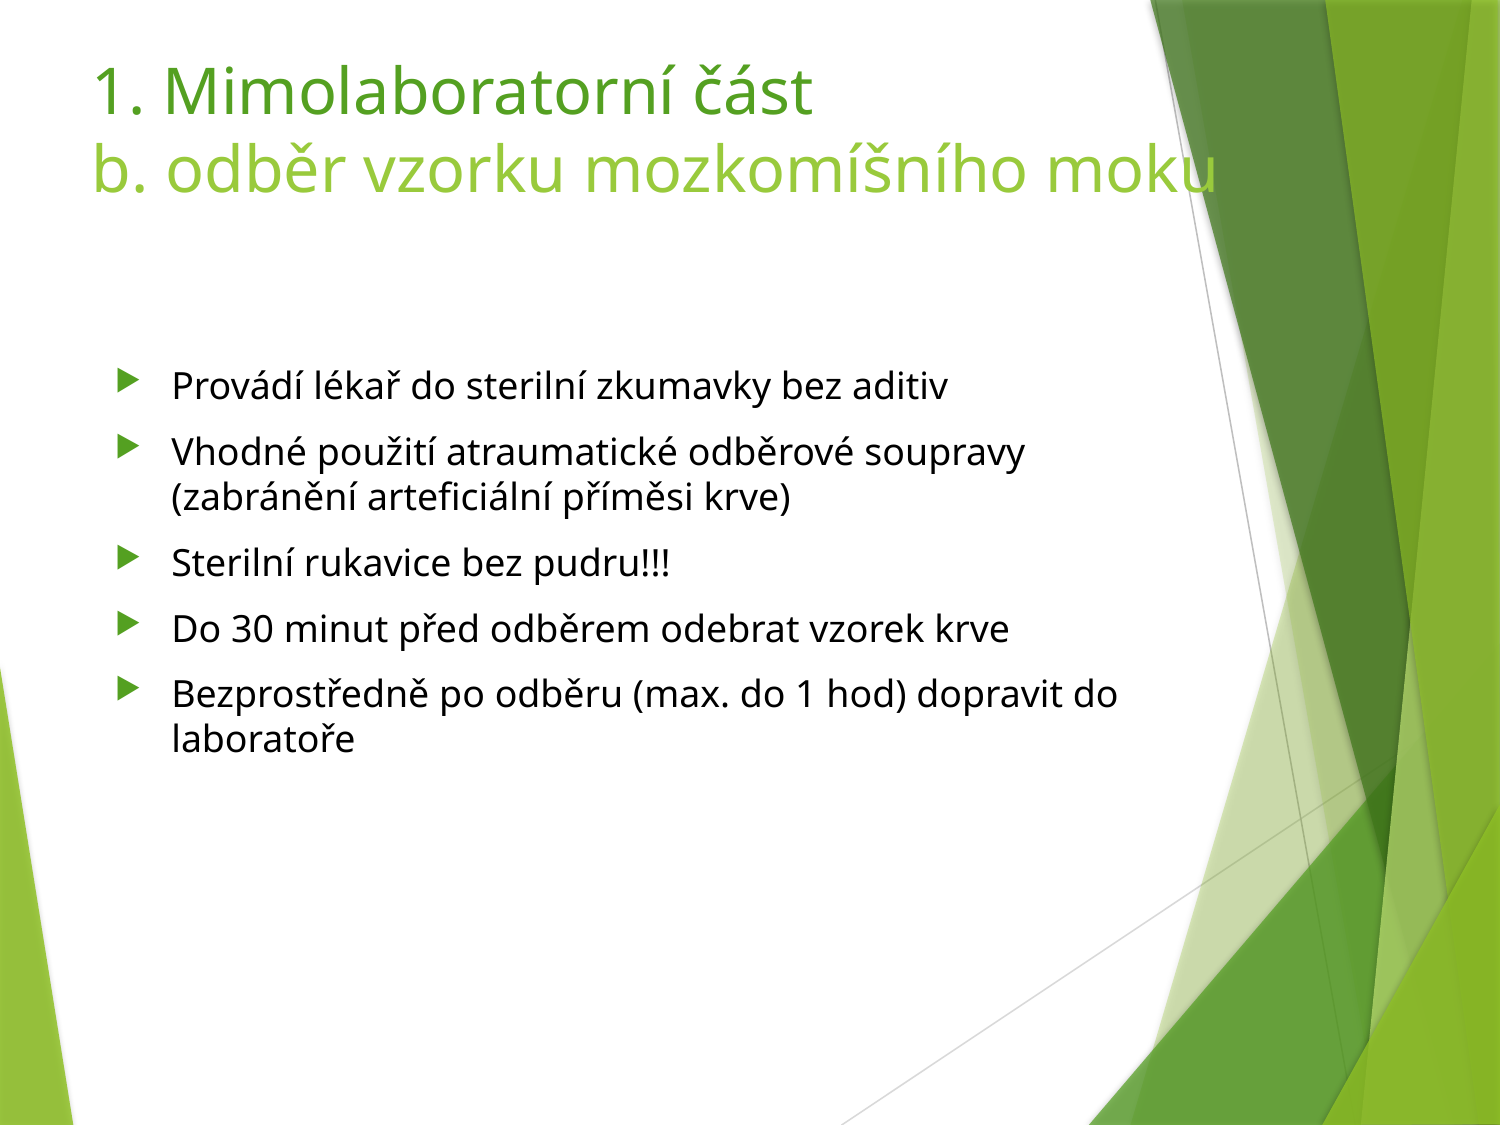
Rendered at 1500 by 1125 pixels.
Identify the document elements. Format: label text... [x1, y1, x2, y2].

title 1. Mimolaboratorní část b. odběr vzorku mozkomíšního moku [76, 42, 1317, 260]
list Provádí lékař do sterilní zkumavky bez aditiv Vhodné použití atraumatické odběrové soupravy (zabránění arteficiální příměsi krve) Sterilní rukavice bez pudru!!! Do 30 minut před odběrem odebrat vzorek krve Bezprostředně po odběru (max. do 1 hod) dopravit do laboratoře [99, 354, 1142, 992]
